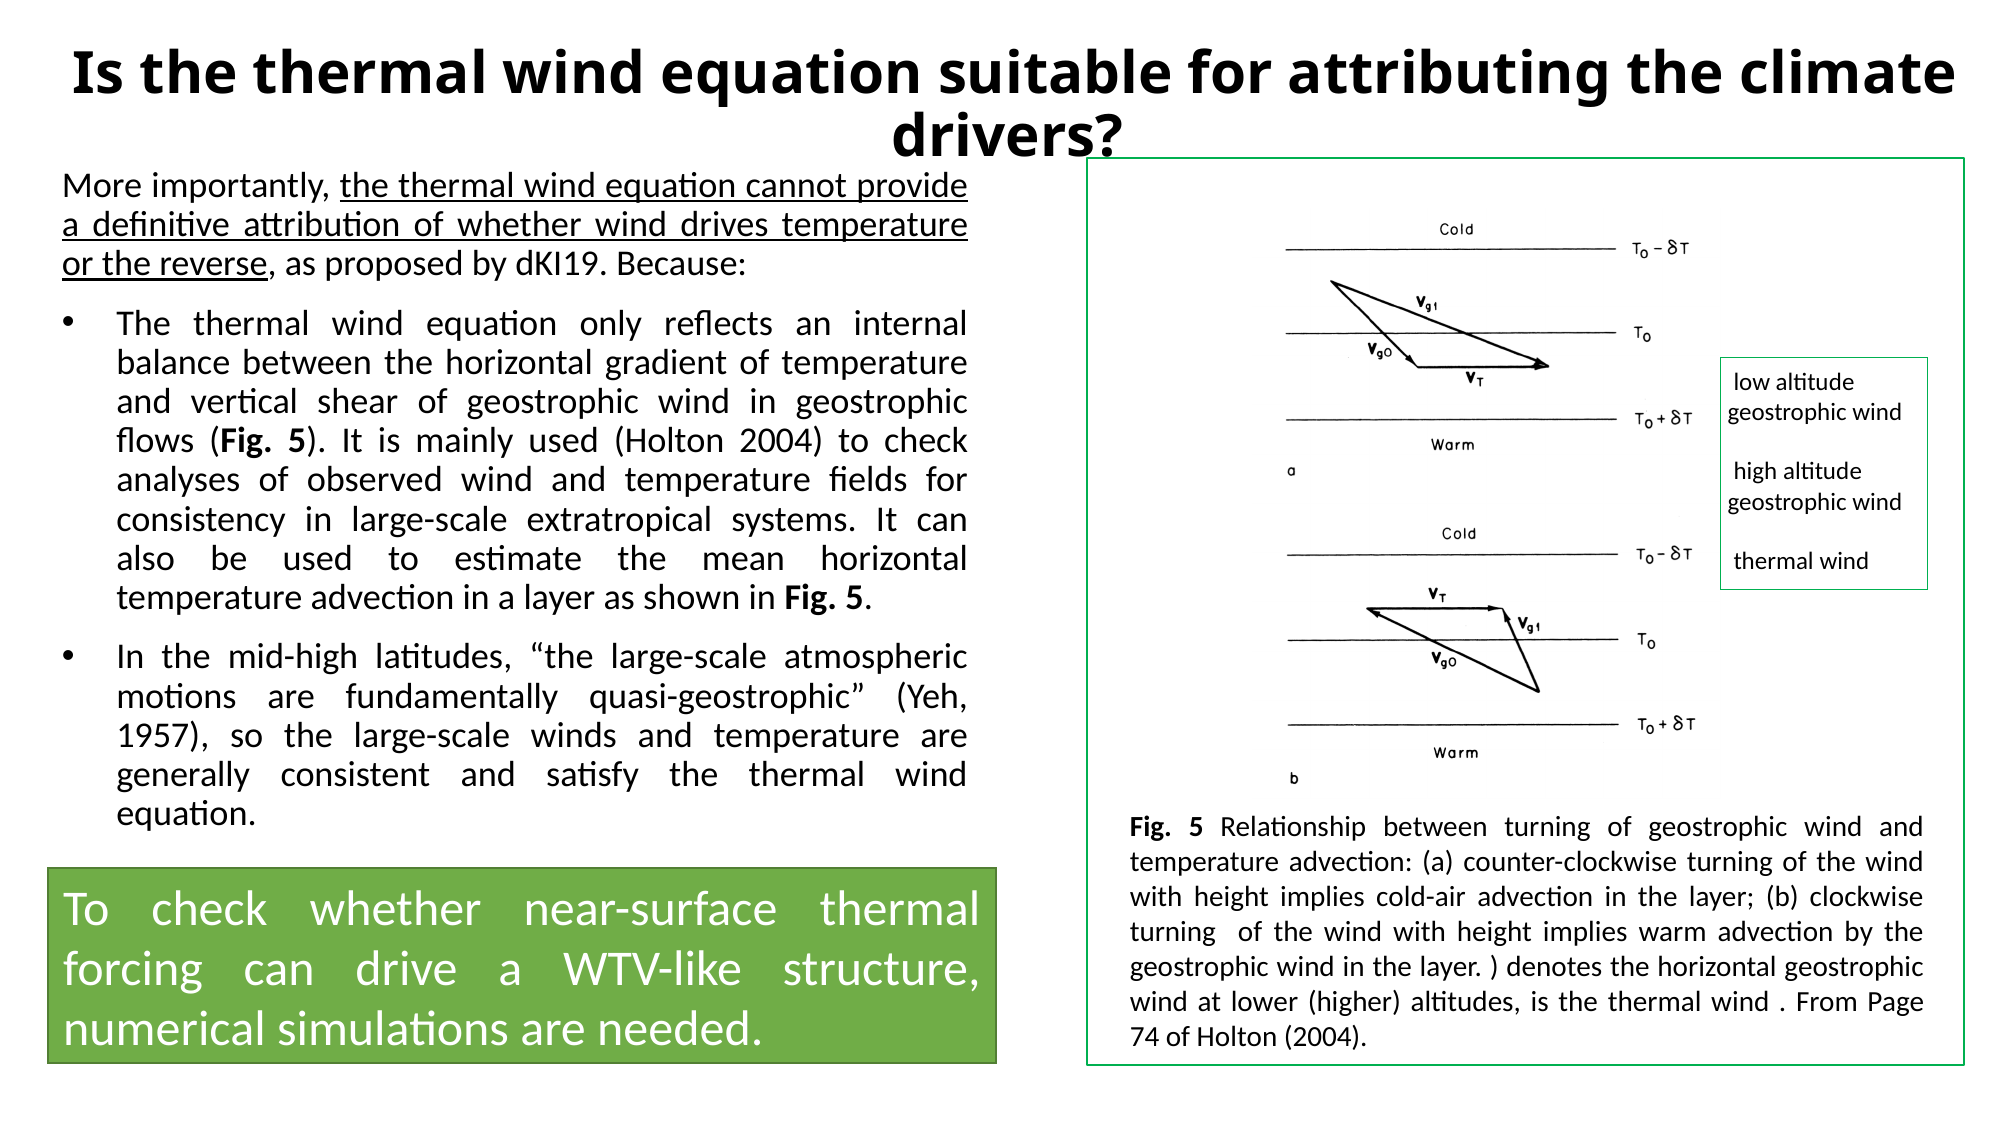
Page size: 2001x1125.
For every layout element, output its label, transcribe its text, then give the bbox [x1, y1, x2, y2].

text_box [1721, 357, 1928, 590]
text_box To check whether near-surface thermal forcing can drive a WTV-like structure, numerical simulations are needed. [47, 867, 997, 1064]
text_box Is the thermal wind equation suitable for attributing the climate drivers? [46, 35, 1984, 148]
text_box [1087, 158, 1964, 1065]
picture [1252, 208, 1721, 799]
list More importantly, the thermal wind equation cannot provide a definitive attribution of whether wind drives temperature or the reverse, as proposed by dKI19. Because: The thermal wind equation only reflects an internal balance between the horizontal gradient of temperature and vertical shear of geostrophic wind in geostrophic flows (Fig. 5). It is mainly used (Holton 2004) to check analyses of observed wind and temperature fields for consistency in large-scale extratropical systems. It can also be used to estimate the mean horizontal temperature advection in a layer as shown in Fig. 5. In the mid-high latitudes, “the large-scale atmospheric motions are fundamentally quasi-geostrophic” (Yeh, 1957), so the large-scale winds and temperature are generally consistent and satisfy the thermal wind equation. [46, 158, 984, 902]
